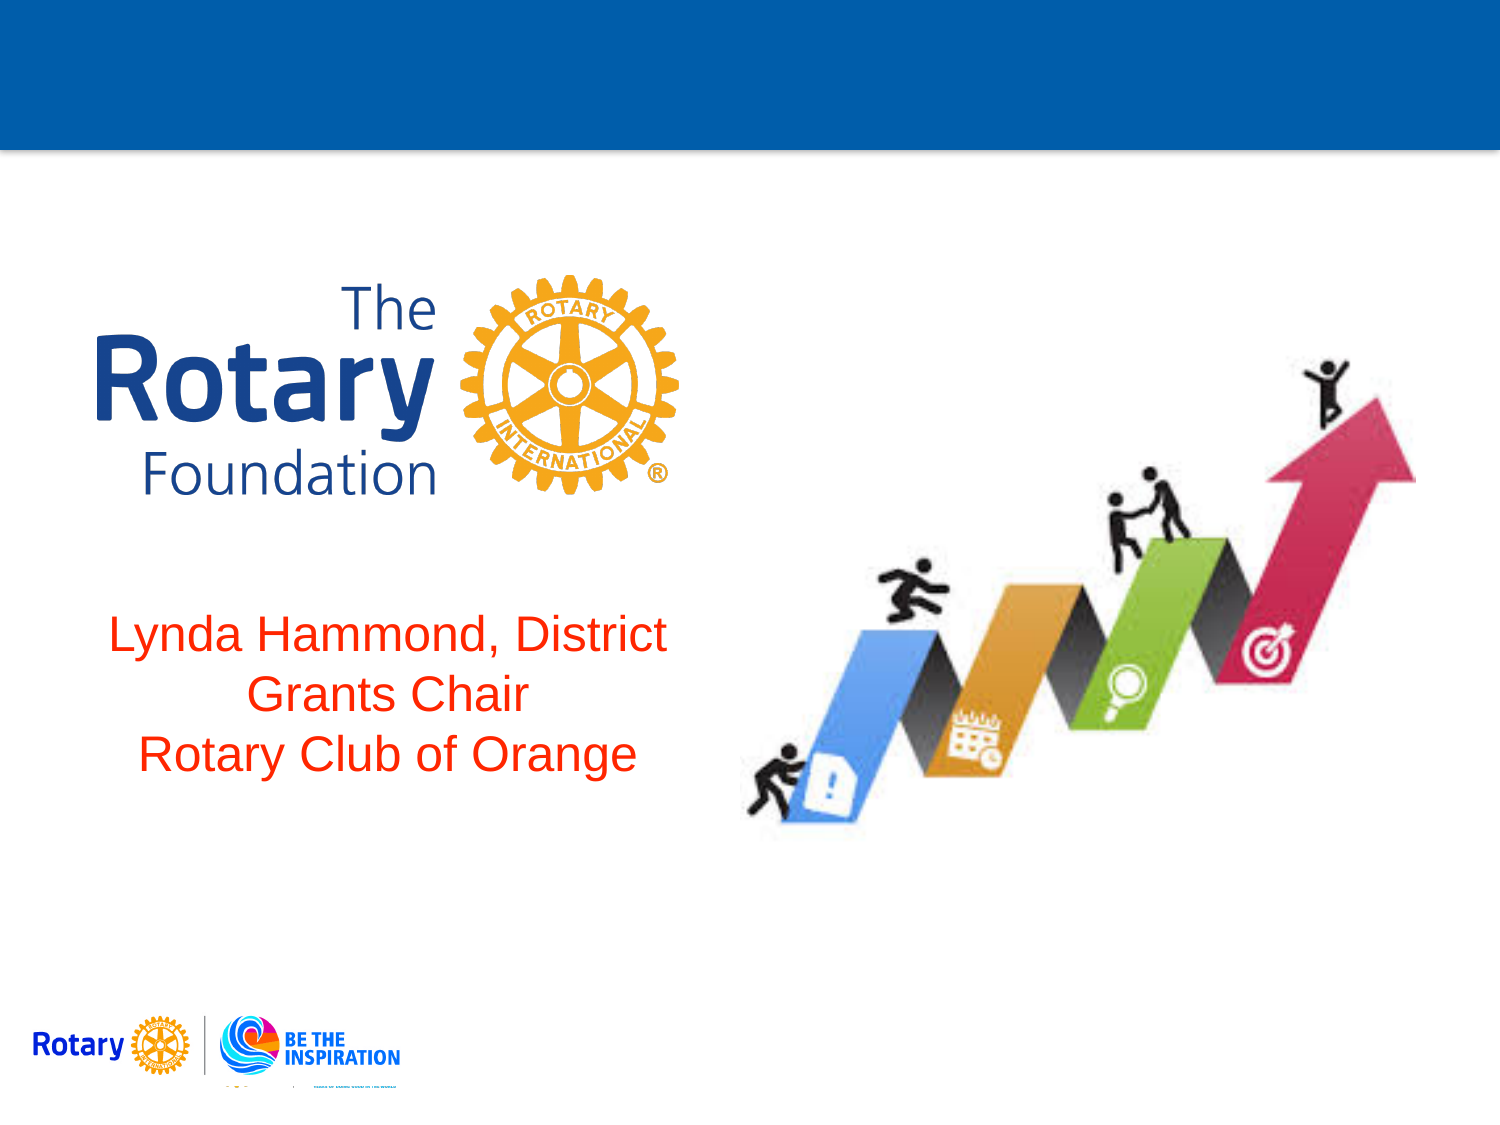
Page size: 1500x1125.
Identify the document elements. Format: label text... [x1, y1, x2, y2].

picture [740, 336, 1416, 852]
picture [28, 999, 404, 1088]
picture [97, 275, 679, 495]
text_box Lynda Hammond, District Grants Chair Rotary Club of Orange [35, 594, 734, 790]
